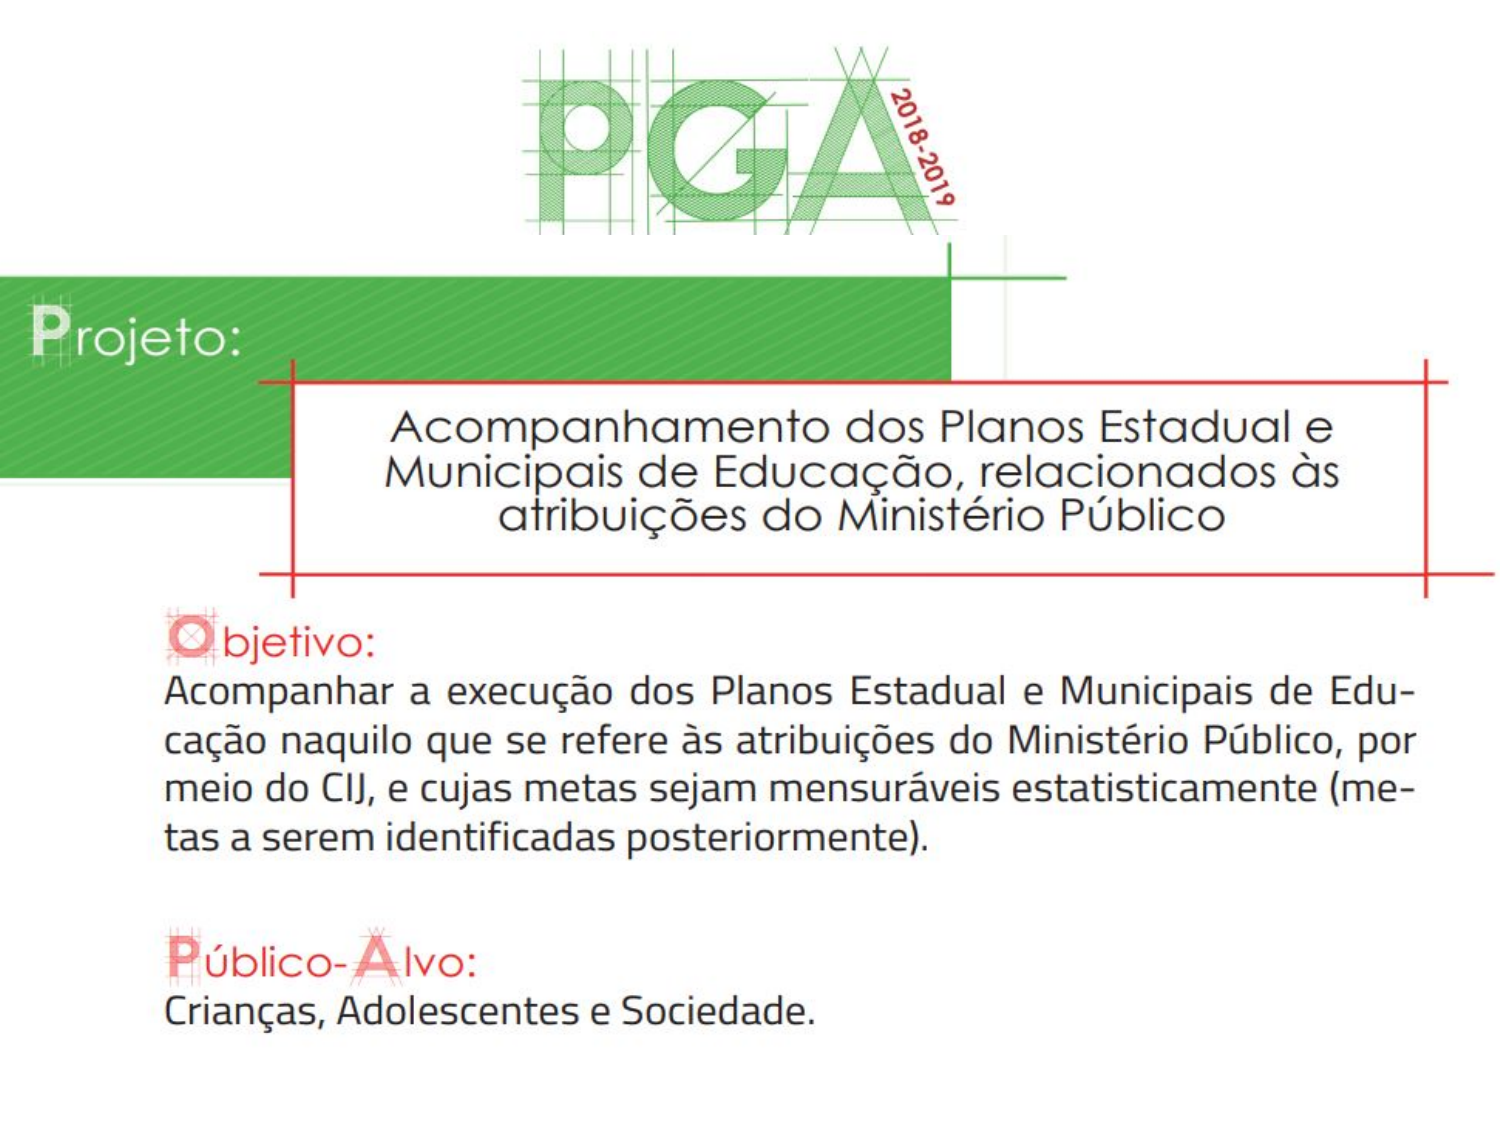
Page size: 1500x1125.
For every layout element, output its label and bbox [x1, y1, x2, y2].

picture [0, 235, 1500, 1079]
list [491, 31, 985, 234]
